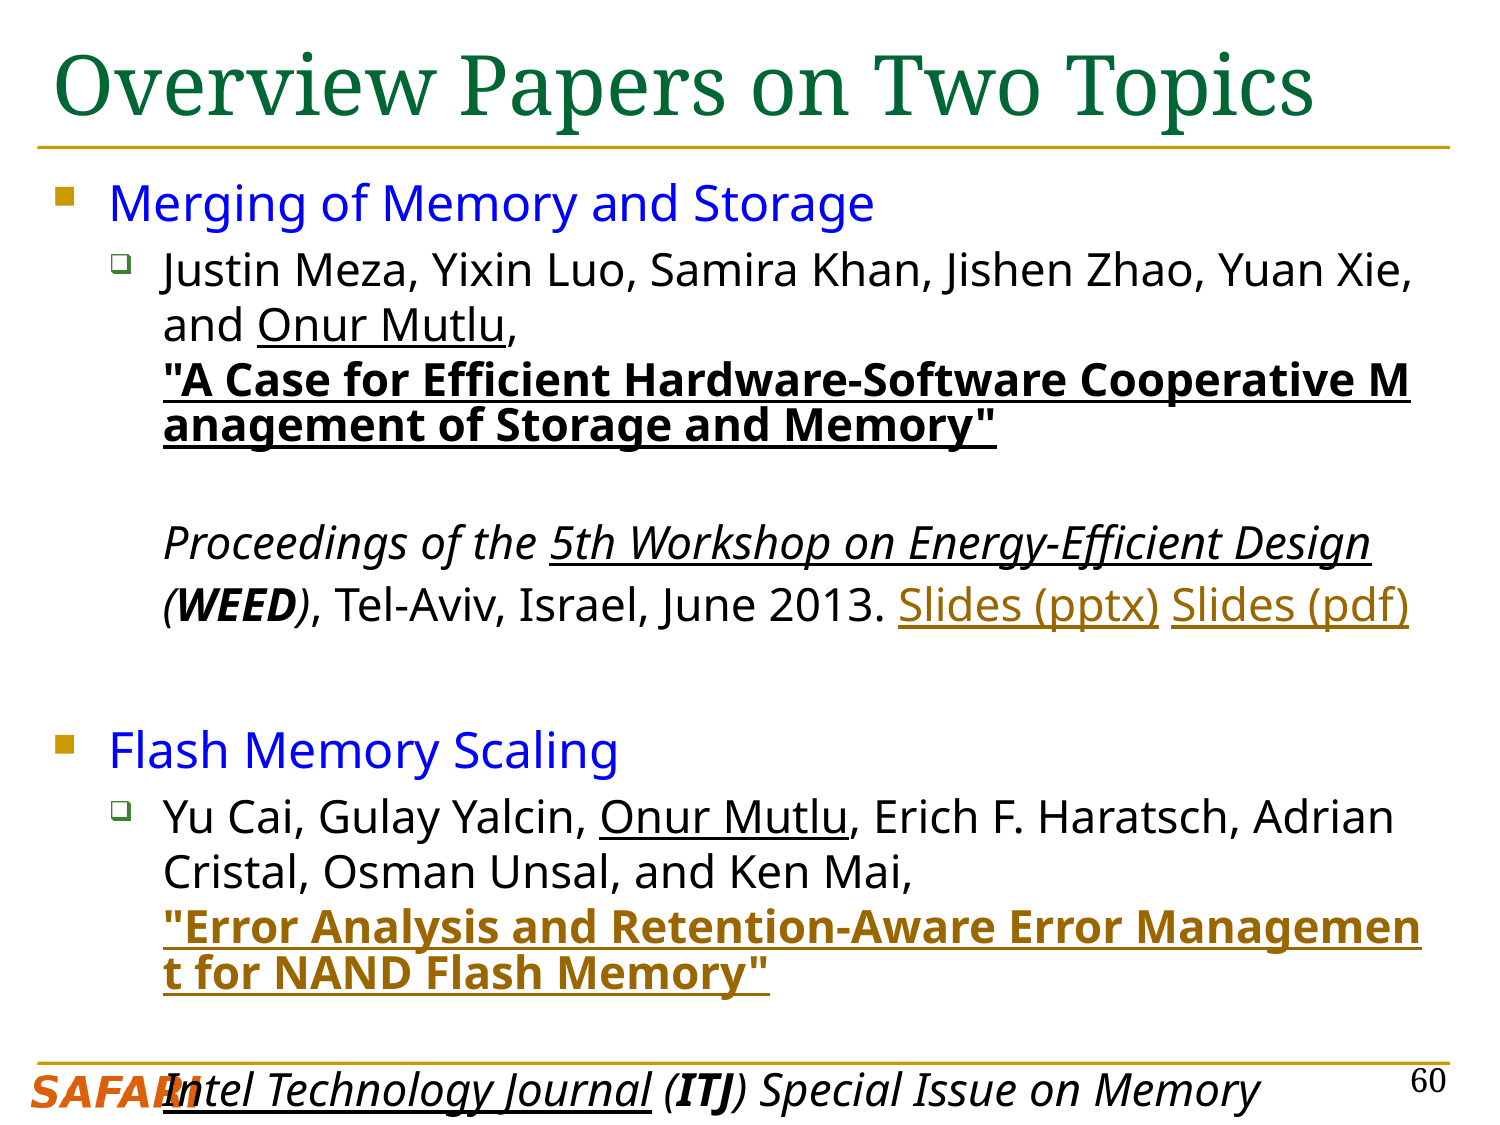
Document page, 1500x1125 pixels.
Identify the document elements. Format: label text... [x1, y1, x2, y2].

list Merging of Memory and Storage Justin Meza, Yixin Luo, Samira Khan, Jishen Zhao, Yuan Xie, and Onur Mutlu, "A Case for Efficient Hardware-Software Cooperative Management of Storage and Memory" Proceedings of the 5th Workshop on Energy-Efficient Design (WEED), Tel-Aviv, Israel, June 2013. Slides (pptx) Slides (pdf) Flash Memory Scaling Yu Cai, Gulay Yalcin, Onur Mutlu, Erich F. Haratsch, Adrian Cristal, Osman Unsal, and Ken Mai, "Error Analysis and Retention-Aware Error Management for NAND Flash Memory" Intel Technology Journal (ITJ) Special Issue on Memory Resiliency, Vol. 17, No. 1, May 2013. [37, 163, 1450, 1016]
slide_number 60 [1111, 1036, 1462, 1112]
title Overview Papers on Two Topics [37, 24, 1450, 163]
picture [29, 1066, 207, 1118]
